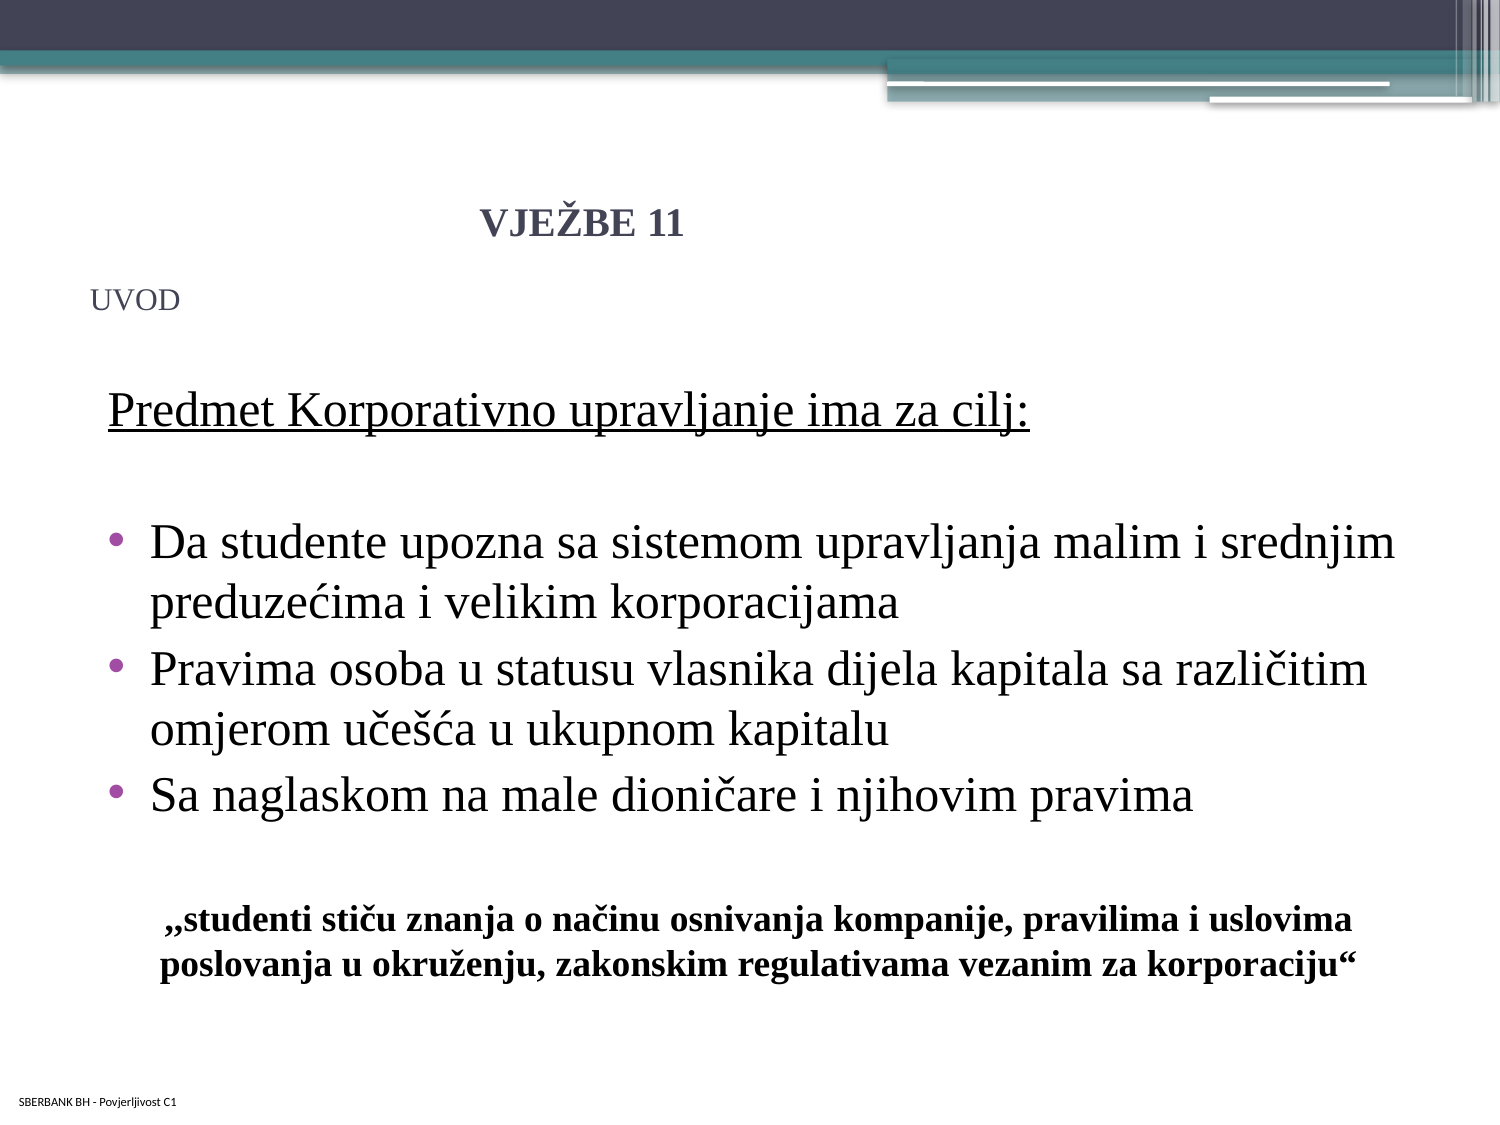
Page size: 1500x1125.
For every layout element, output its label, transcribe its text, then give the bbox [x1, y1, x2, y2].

title VJEŽBE 11 UVOD [75, 187, 1425, 363]
list Predmet Korporativno upravljanje ima za cilj: Da studente upozna sa sistemom upravljanja malim i srednjim preduzećima i velikim korporacijama Pravima osoba u statusu vlasnika dijela kapitala sa različitim omjerom učešća u ukupnom kapitalu Sa naglaskom na male dioničare i njihovim pravima ,,studenti stiču znanja o načinu osnivanja kompanije, pravilima i uslovima poslovanja u okruženju, zakonskim regulativama vezanim za korporaciju“ [75, 368, 1425, 1079]
